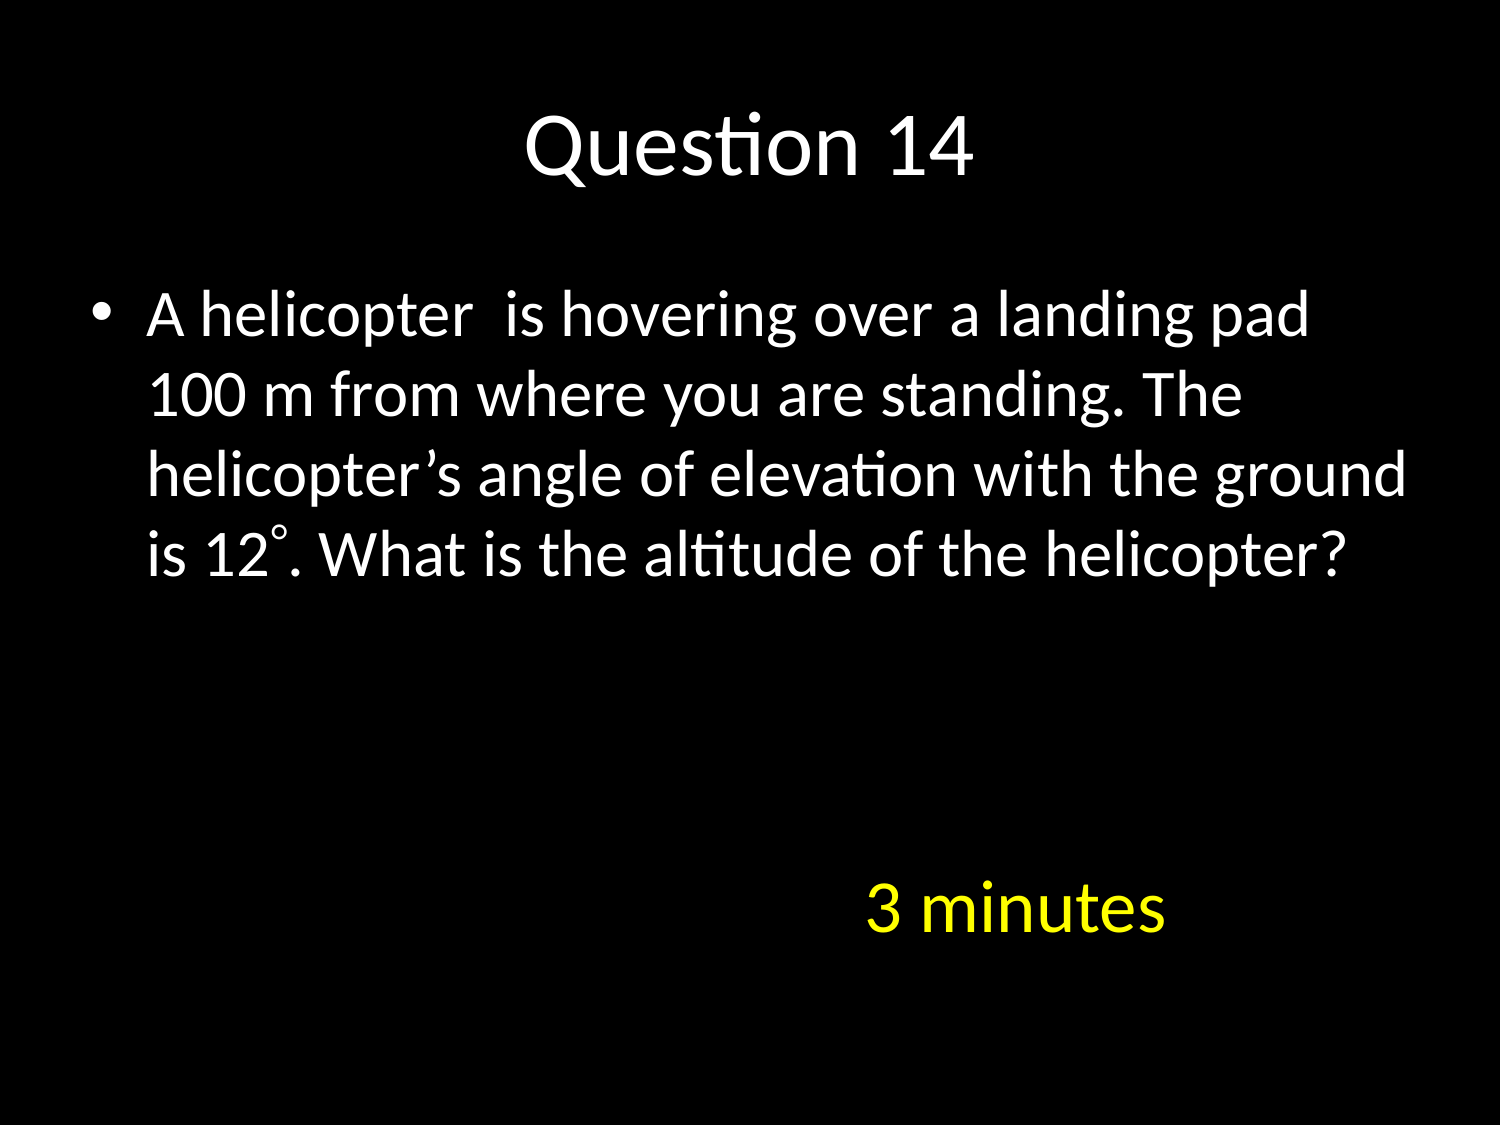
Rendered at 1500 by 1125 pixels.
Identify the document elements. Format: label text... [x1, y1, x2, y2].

list A helicopter is hovering over a landing pad 100 m from where you are standing. The helicopter’s angle of elevation with the ground is 12. What is the altitude of the helicopter? [75, 262, 1425, 1005]
title Question 14 [75, 45, 1425, 233]
text_box 3 minutes [849, 849, 1388, 955]
